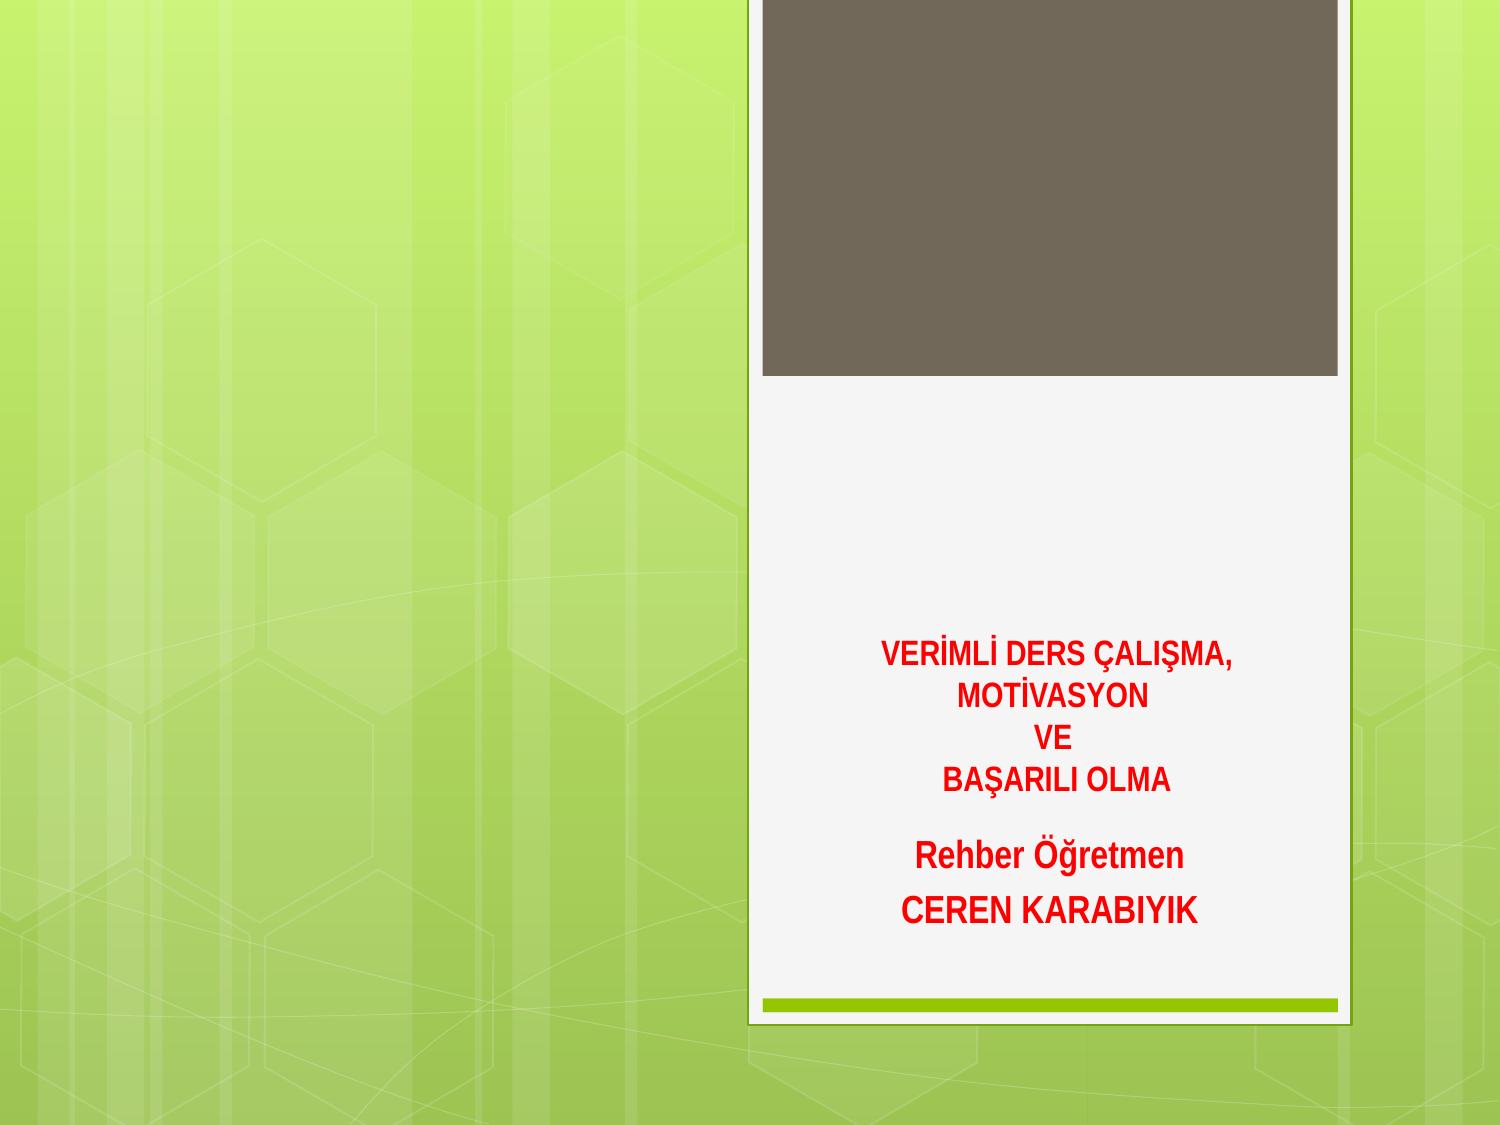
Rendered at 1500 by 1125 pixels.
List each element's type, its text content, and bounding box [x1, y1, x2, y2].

subtitle Rehber Öğretmen CEREN KARABIYIK [773, 822, 1317, 988]
title VERİMLİ DERS ÇALIŞMA, MOTİVASYON VE BAŞARILI OLMA [785, 408, 1329, 807]
